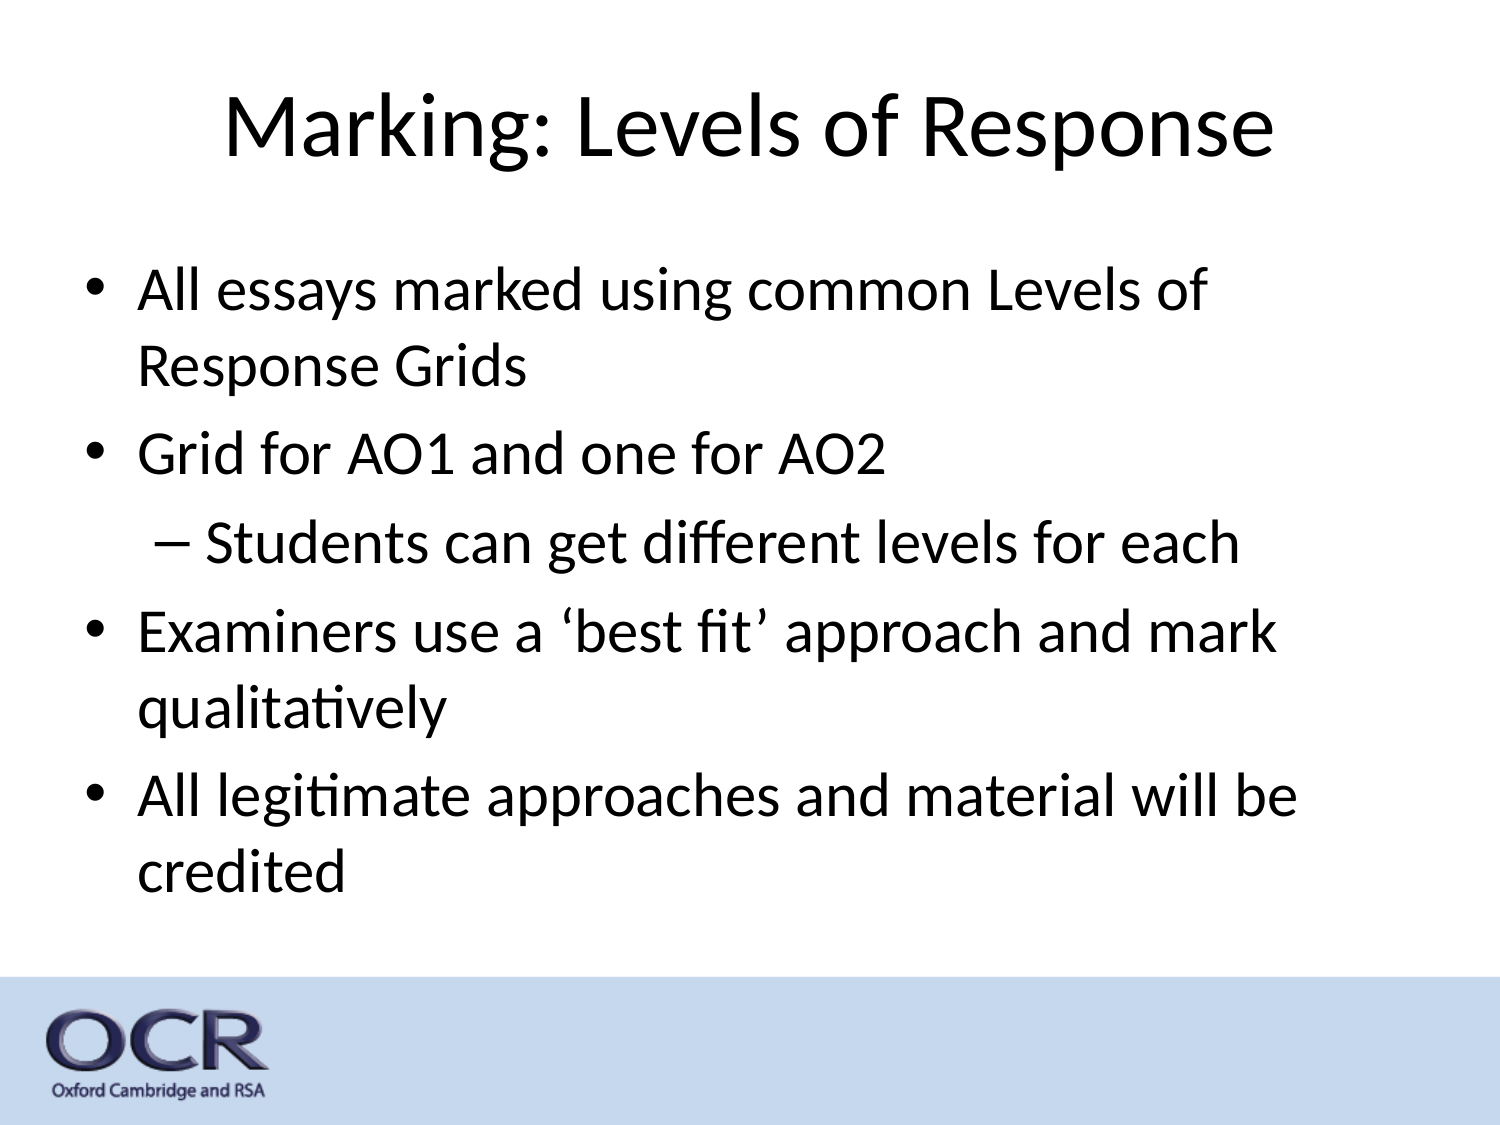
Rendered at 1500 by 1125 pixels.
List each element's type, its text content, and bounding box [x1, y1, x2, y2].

list All essays marked using common Levels of Response Grids Grid for AO1 and one for AO2 Students can get different levels for each Examiners use a ‘best fit’ approach and mark qualitatively All legitimate approaches and material will be credited [76, 240, 1436, 918]
picture [0, 3, 1500, 1125]
title Marking: Levels of Response [74, 0, 1426, 242]
